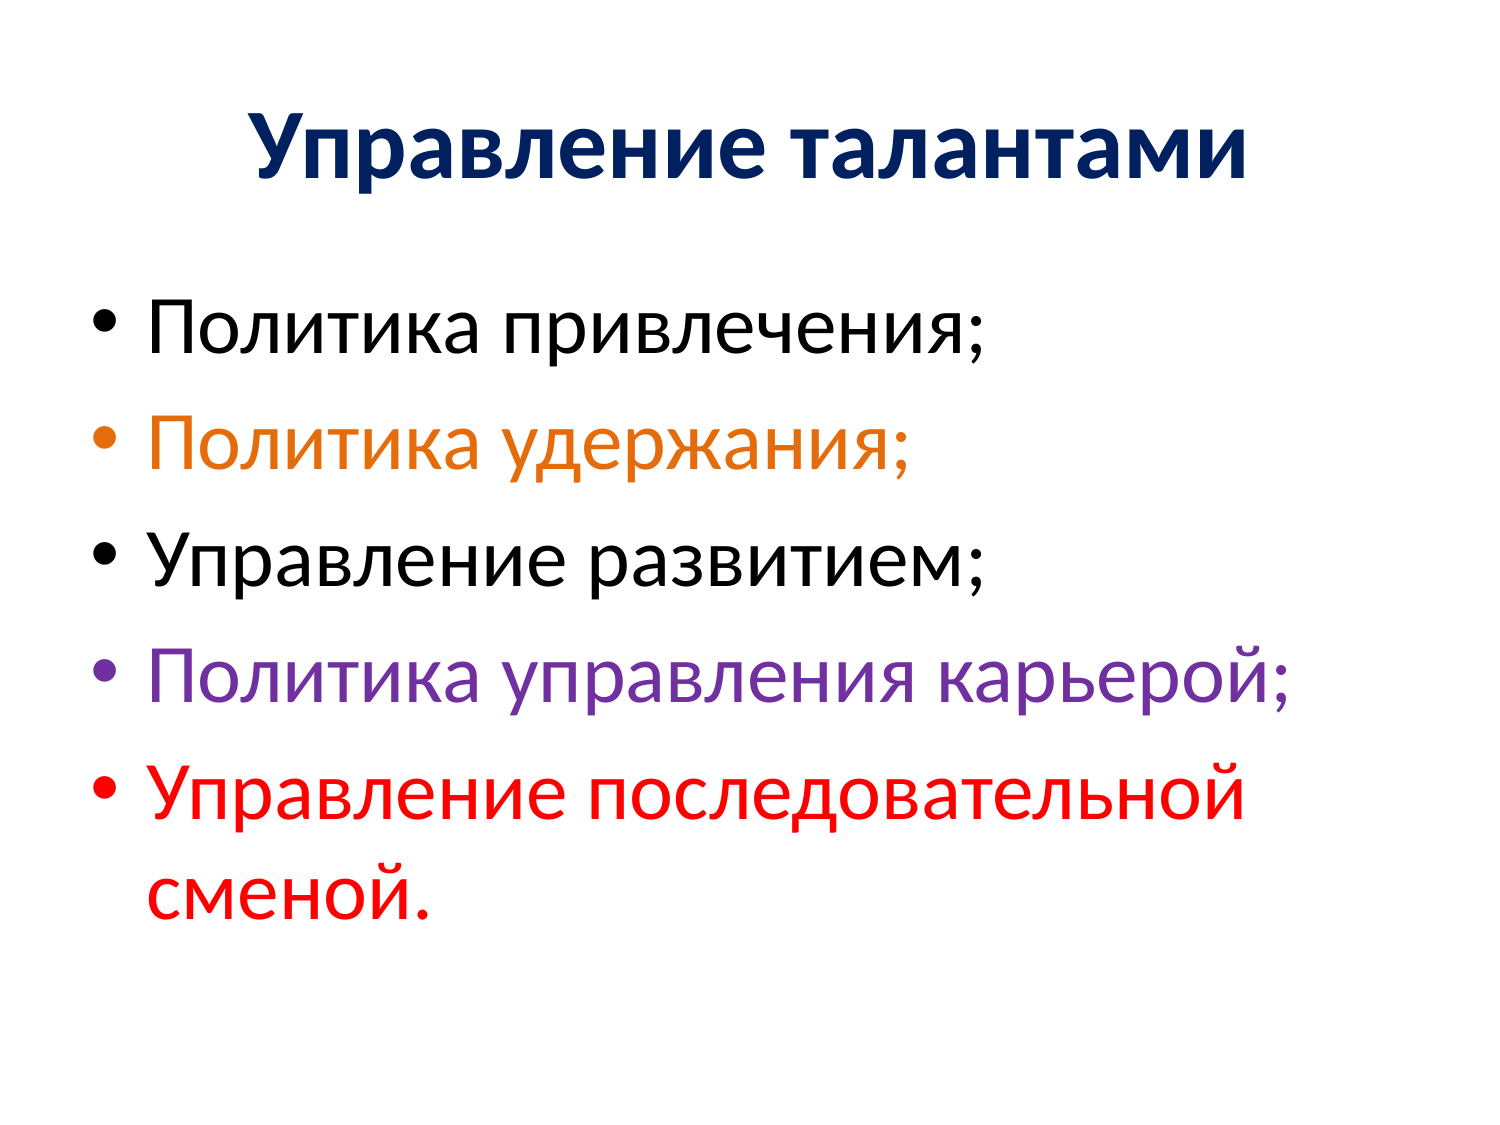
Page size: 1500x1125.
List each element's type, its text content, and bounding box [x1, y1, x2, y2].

list Политика привлечения; Политика удержания; Управление развитием; Политика управления карьерой; Управление последовательной сменой. [75, 262, 1425, 1005]
title Управление талантами [75, 45, 1425, 233]
